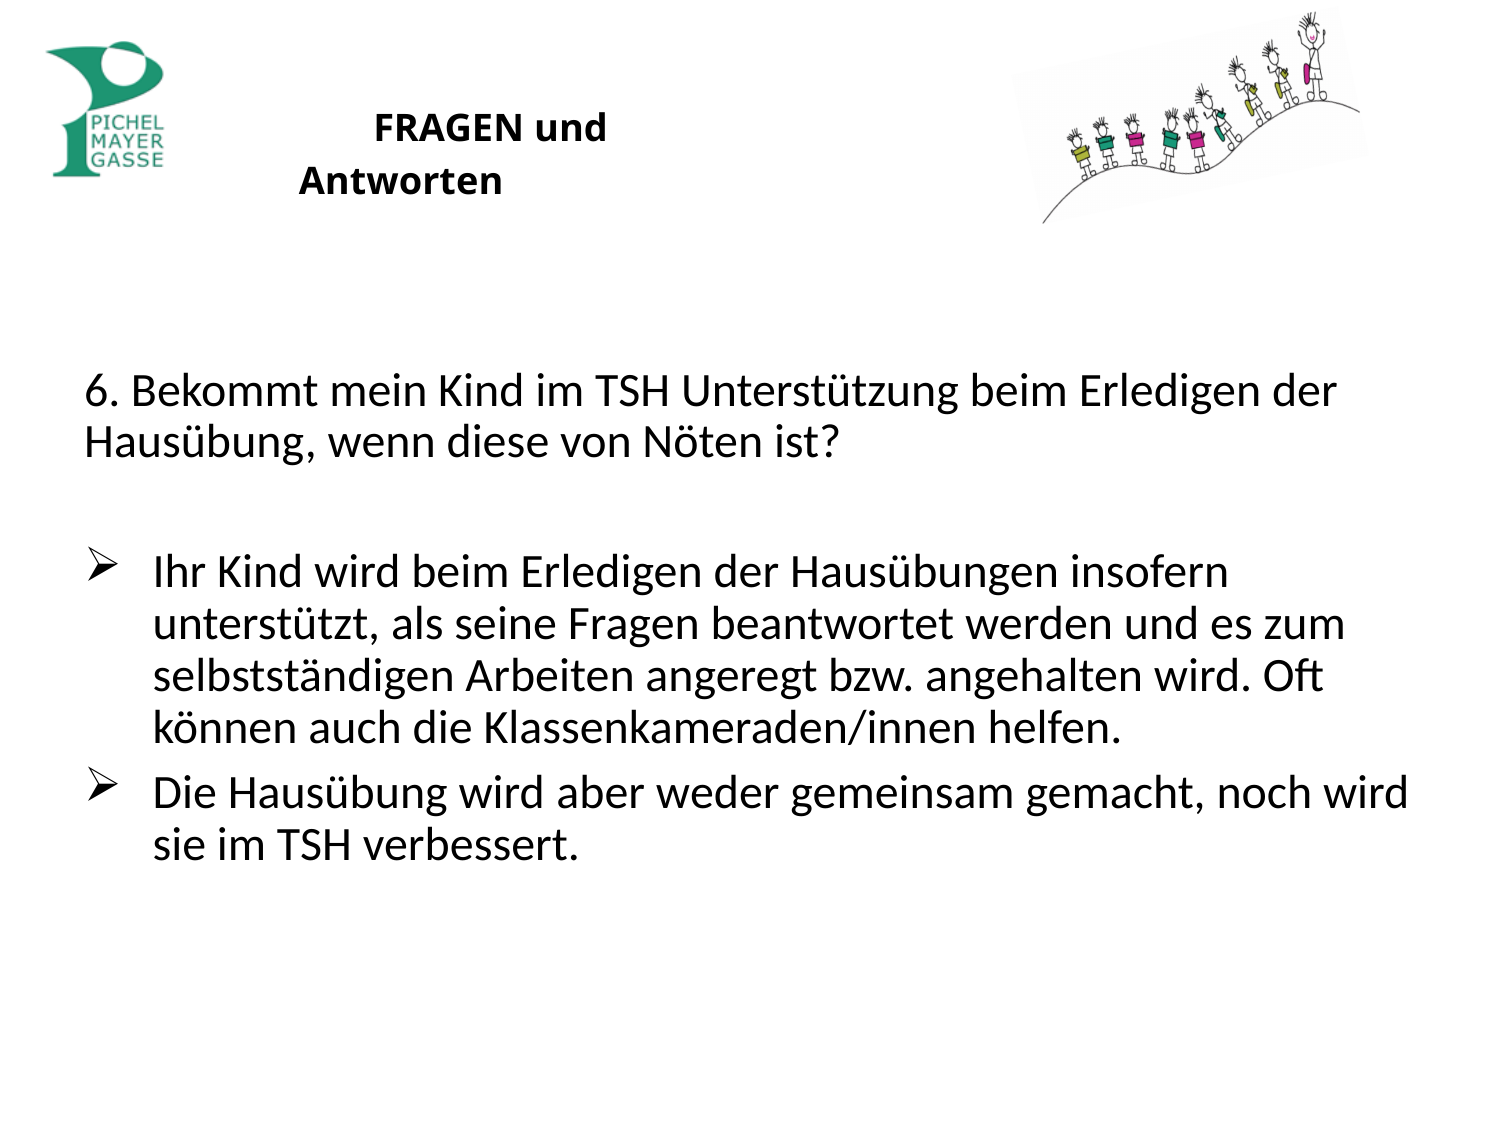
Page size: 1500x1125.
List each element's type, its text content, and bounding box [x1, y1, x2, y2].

list 6. Bekommt mein Kind im TSH Unterstützung beim Erledigen der Hausübung, wenn diese von Nöten ist? Ihr Kind wird beim Erledigen der Hausübungen insofern unterstützt, als seine Fragen beantwortet werden und es zum selbstständigen Arbeiten angeregt bzw. angehalten wird. Oft können auch die Klassenkameraden/innen helfen. Die Hausübung wird aber weder gemeinsam gemacht, noch wird sie im TSH verbessert. [69, 324, 1441, 1058]
picture [1012, 7, 1368, 223]
title FRAGEN und Antworten [204, 59, 788, 214]
picture [45, 41, 165, 178]
